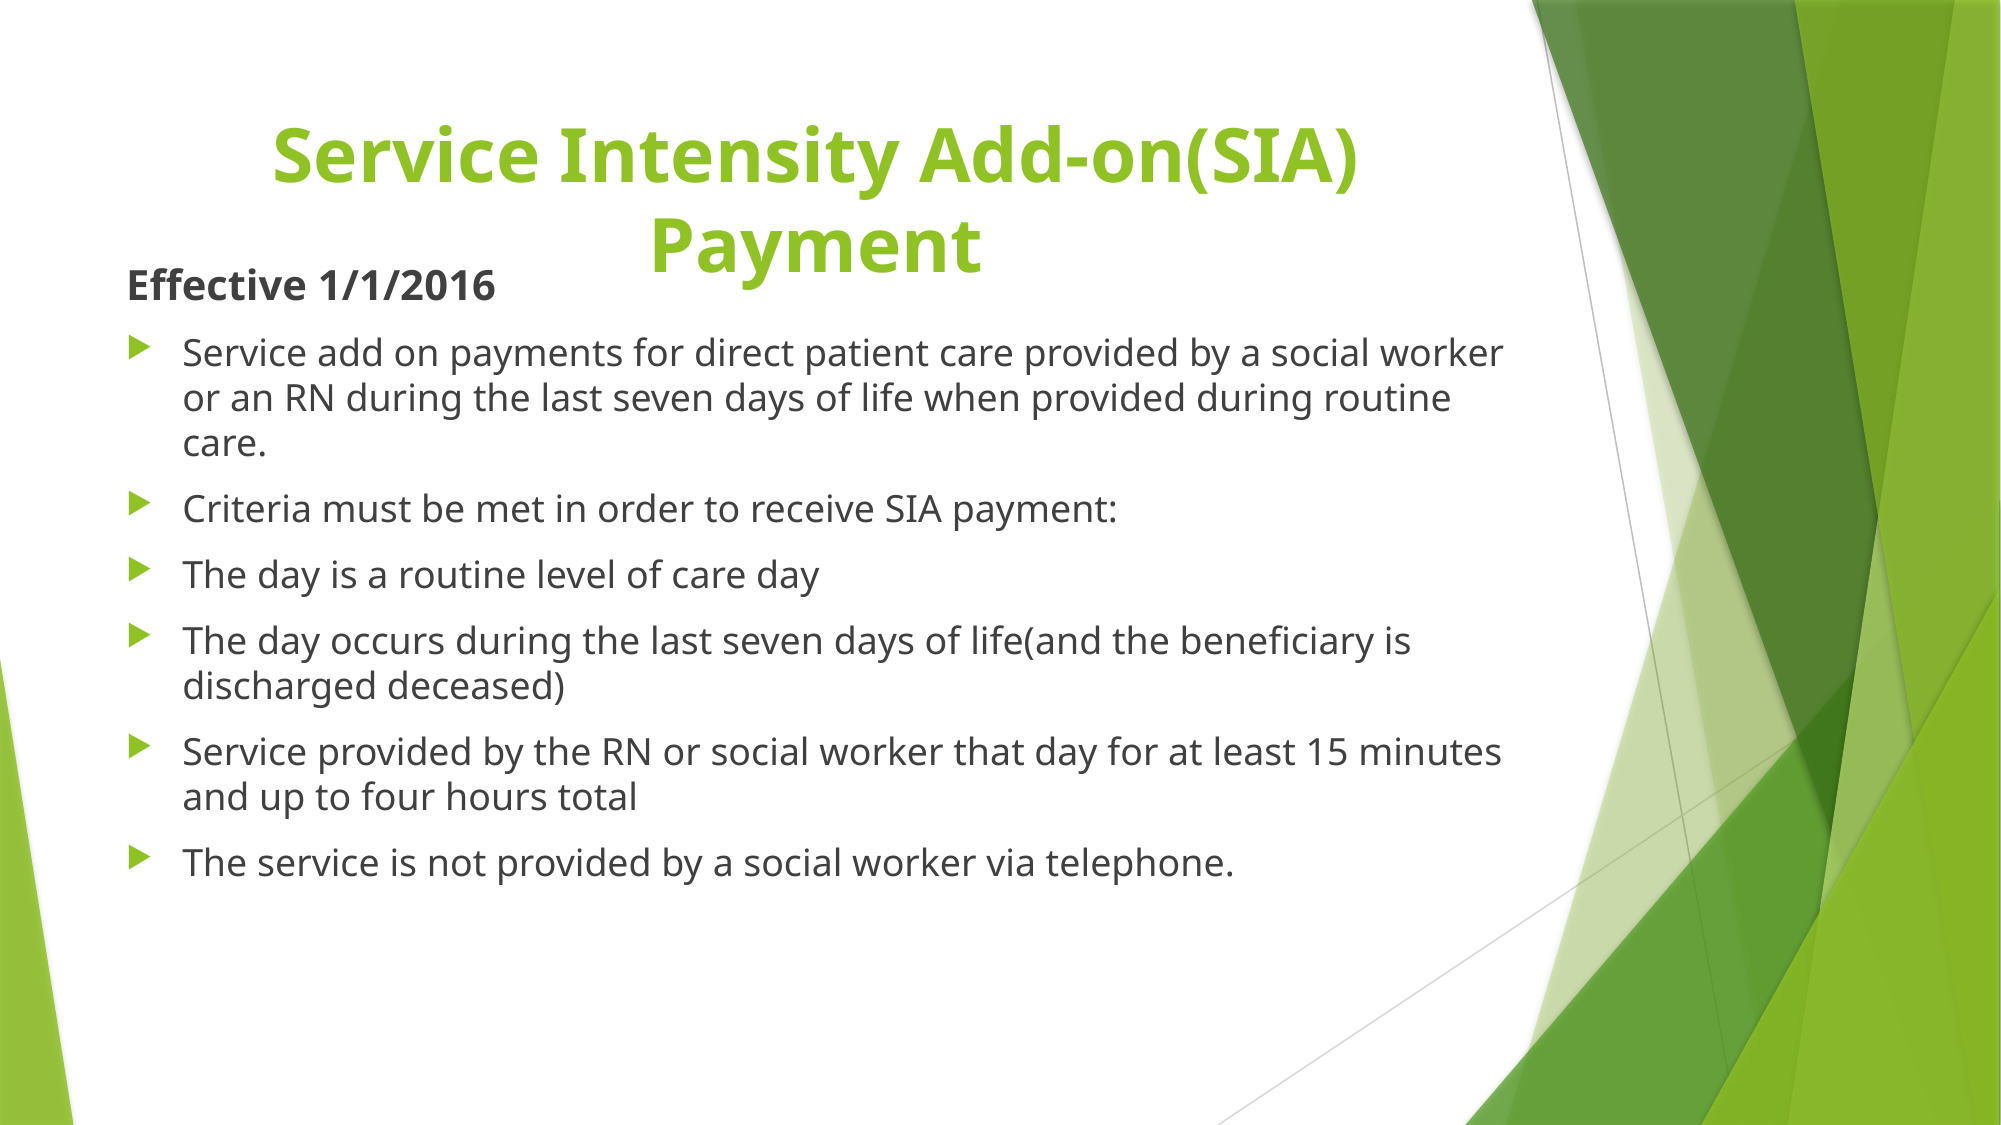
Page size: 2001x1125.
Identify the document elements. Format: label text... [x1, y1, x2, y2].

list Effective 1/1/2016 Service add on payments for direct patient care provided by a social worker or an RN during the last seven days of life when provided during routine care. Criteria must be met in order to receive SIA payment: The day is a routine level of care day The day occurs during the last seven days of life(and the beneficiary is discharged deceased) Service provided by the RN or social worker that day for at least 15 minutes and up to four hours total The service is not provided by a social worker via telephone. [111, 250, 1522, 888]
title Service Intensity Add-on(SIA) Payment [111, 99, 1522, 250]
